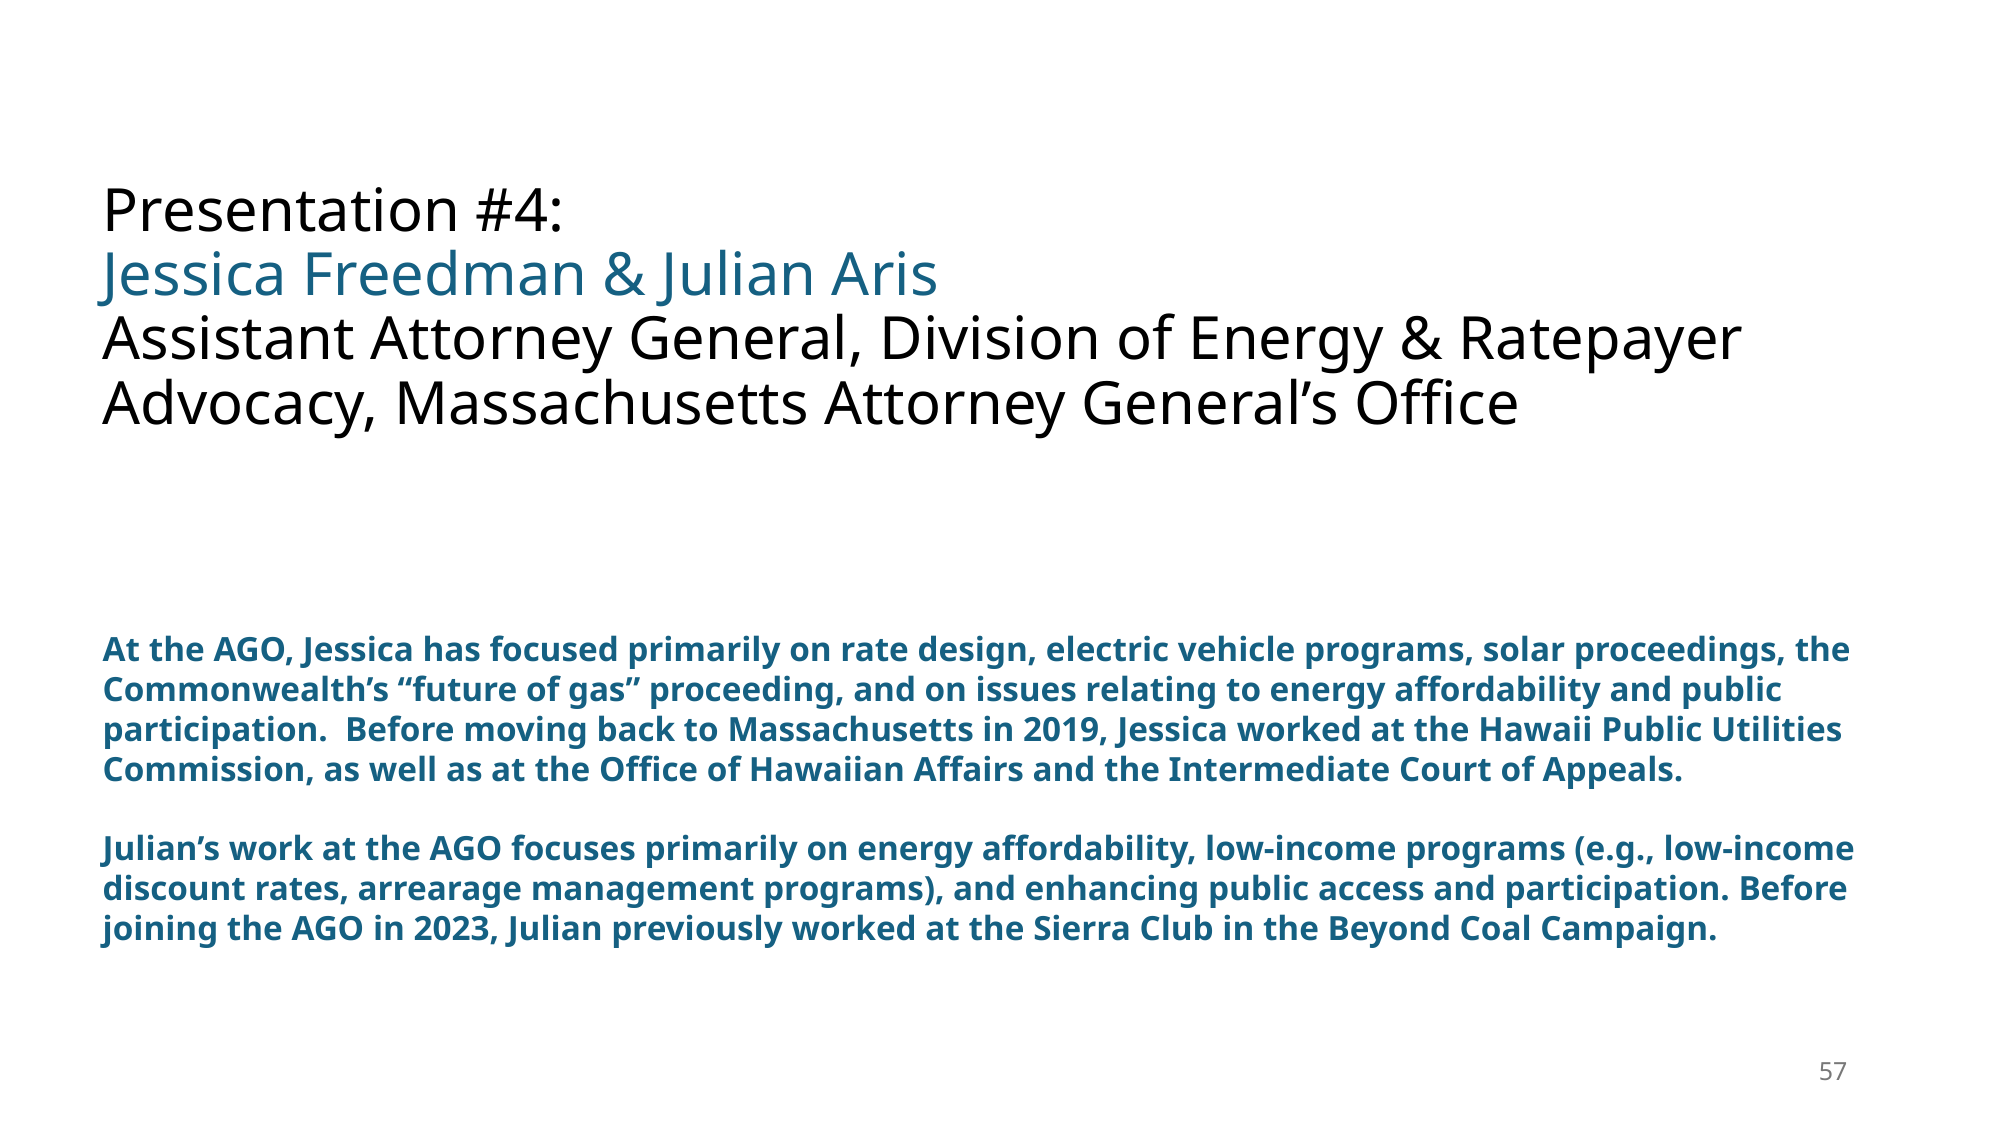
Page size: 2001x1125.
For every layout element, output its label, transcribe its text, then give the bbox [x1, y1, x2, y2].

text_box At the AGO, Jessica has focused primarily on rate design, electric vehicle programs, solar proceedings, the Commonwealth’s “future of gas” proceeding, and on issues relating to energy affordability and public participation. Before moving back to Massachusetts in 2019, Jessica worked at the Hawaii Public Utilities Commission, as well as at the Office of Hawaiian Affairs and the Intermediate Court of Appeals. Julian’s work at the AGO focuses primarily on energy affordability, low-income programs (e.g., low-income discount rates, arrearage management programs), and enhancing public access and participation. Before joining the AGO in 2023, Julian previously worked at the Sierra Club in the Beyond Coal Campaign. [87, 620, 1913, 955]
title Presentation #4: Jessica Freedman & Julian Aris Assistant Attorney General, Division of Energy & Ratepayer Advocacy, Massachusetts Attorney General’s Office [87, 171, 1835, 517]
slide_number 57 [1412, 1042, 1863, 1103]
